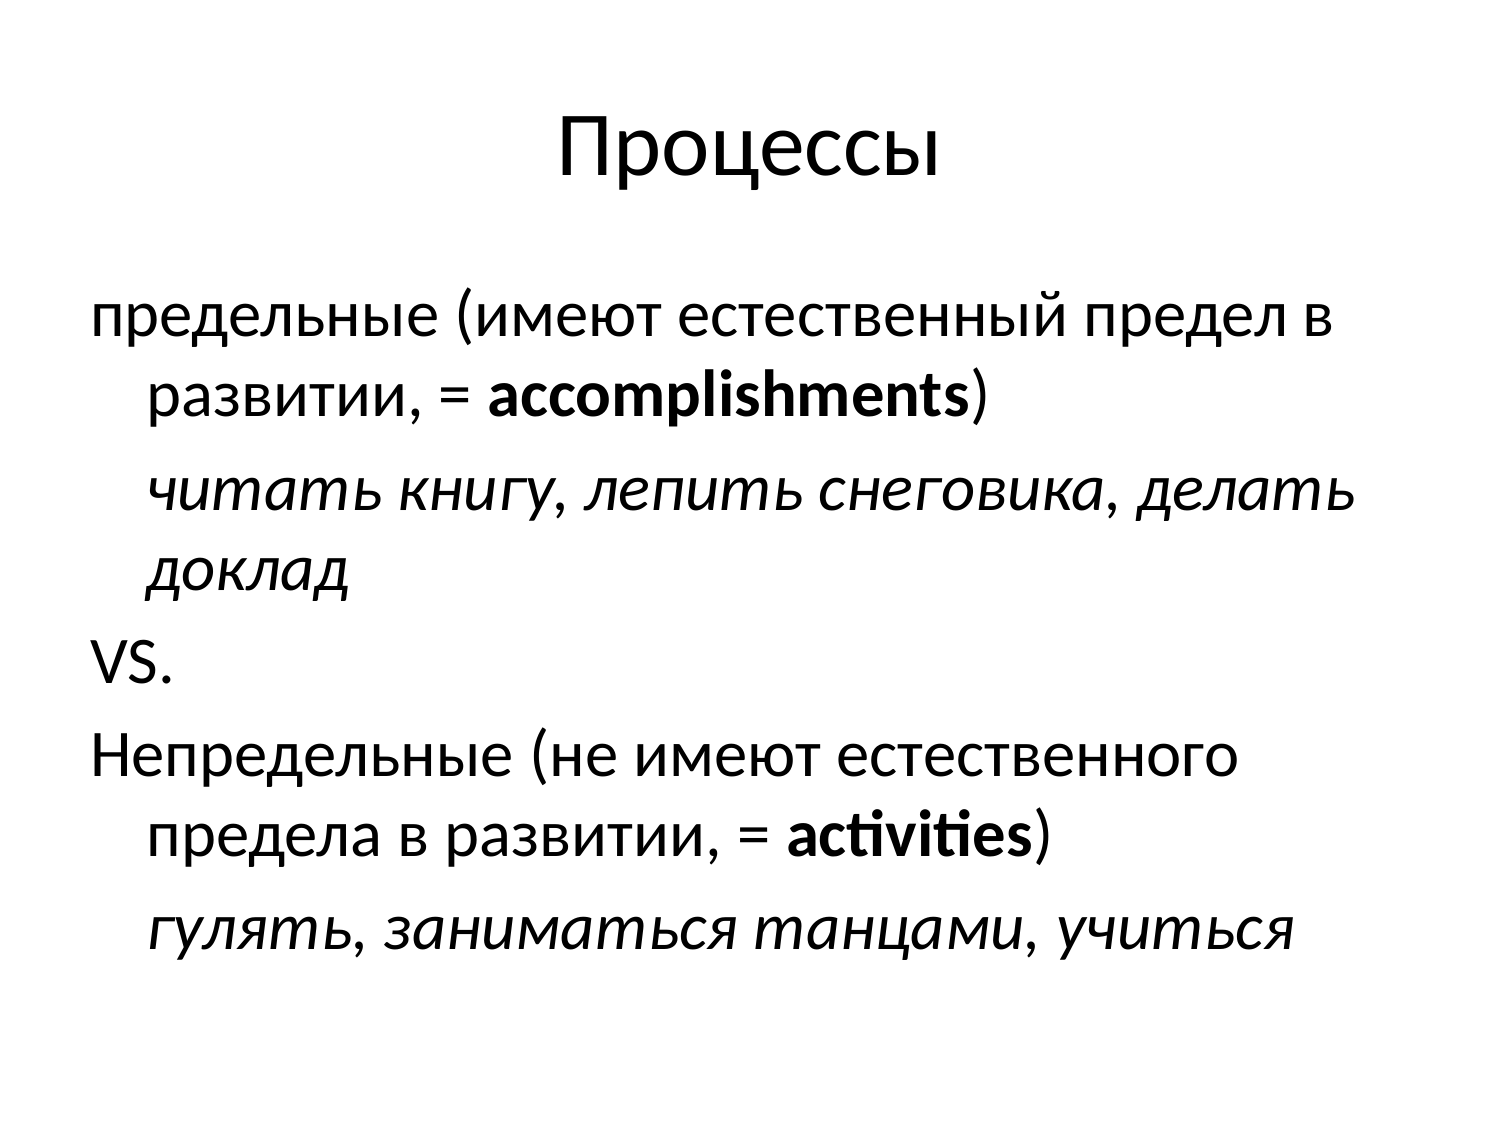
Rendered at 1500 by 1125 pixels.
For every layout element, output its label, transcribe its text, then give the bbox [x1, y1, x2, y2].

list предельные (имеют естественный предел в развитии, = accomplishments) читать книгу, лепить снеговика, делать доклад VS. Непредельные (не имеют естественного предела в развитии, = activities) гулять, заниматься танцами, учиться [74, 262, 1426, 1006]
title Процессы [74, 44, 1426, 233]
